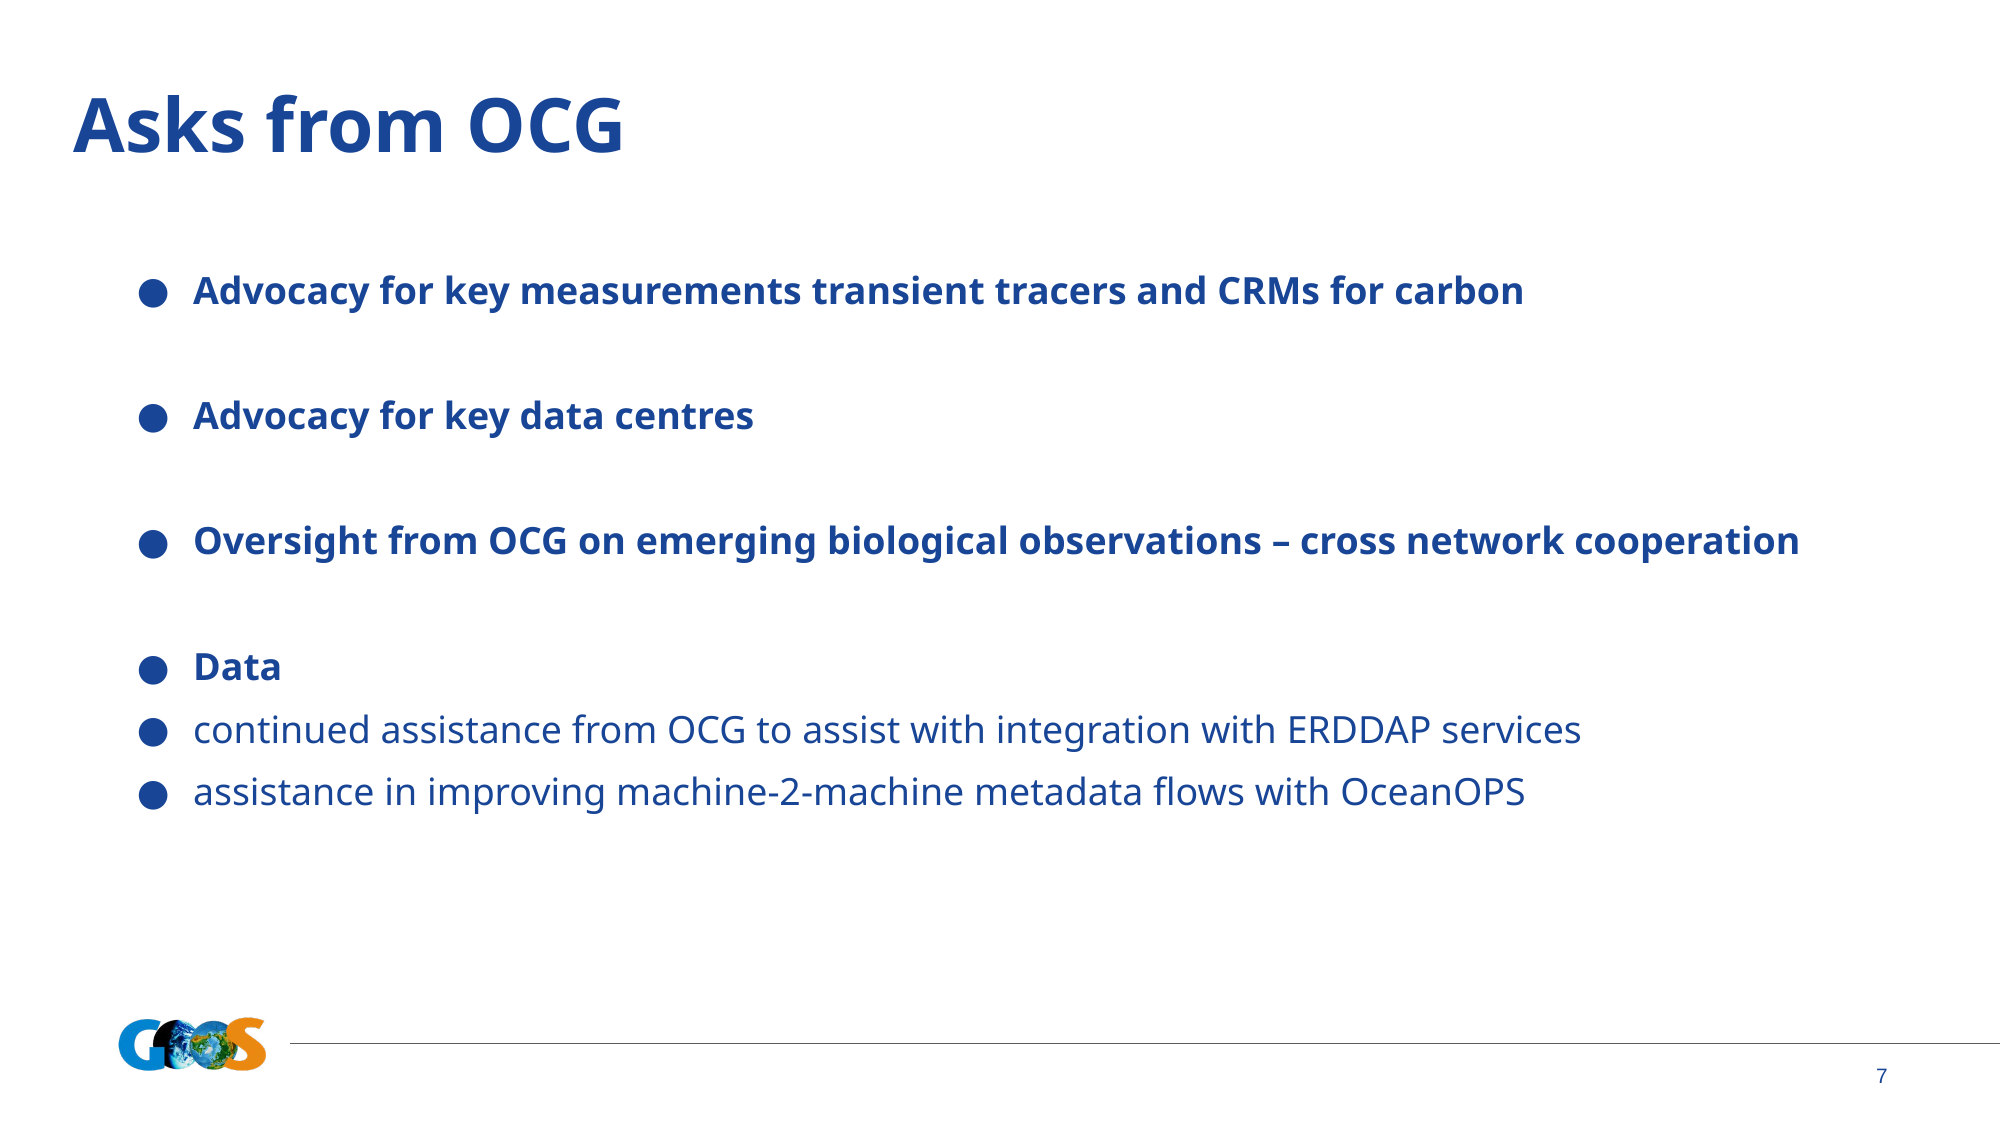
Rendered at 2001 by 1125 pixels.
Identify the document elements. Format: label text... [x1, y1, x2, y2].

title Asks from OCG [74, 90, 1838, 186]
slide_number 7 [1845, 1065, 1888, 1097]
text_box Advocacy for key measurements transient tracers and CRMs for carbon Advocacy for key data centres Oversight from OCG on emerging biological observations – cross network cooperation Data continued assistance from OCG to assist with integration with ERDDAP services assistance in improving machine-2-machine metadata flows with OceanOPS [118, 203, 1882, 877]
picture [118, 1016, 266, 1071]
